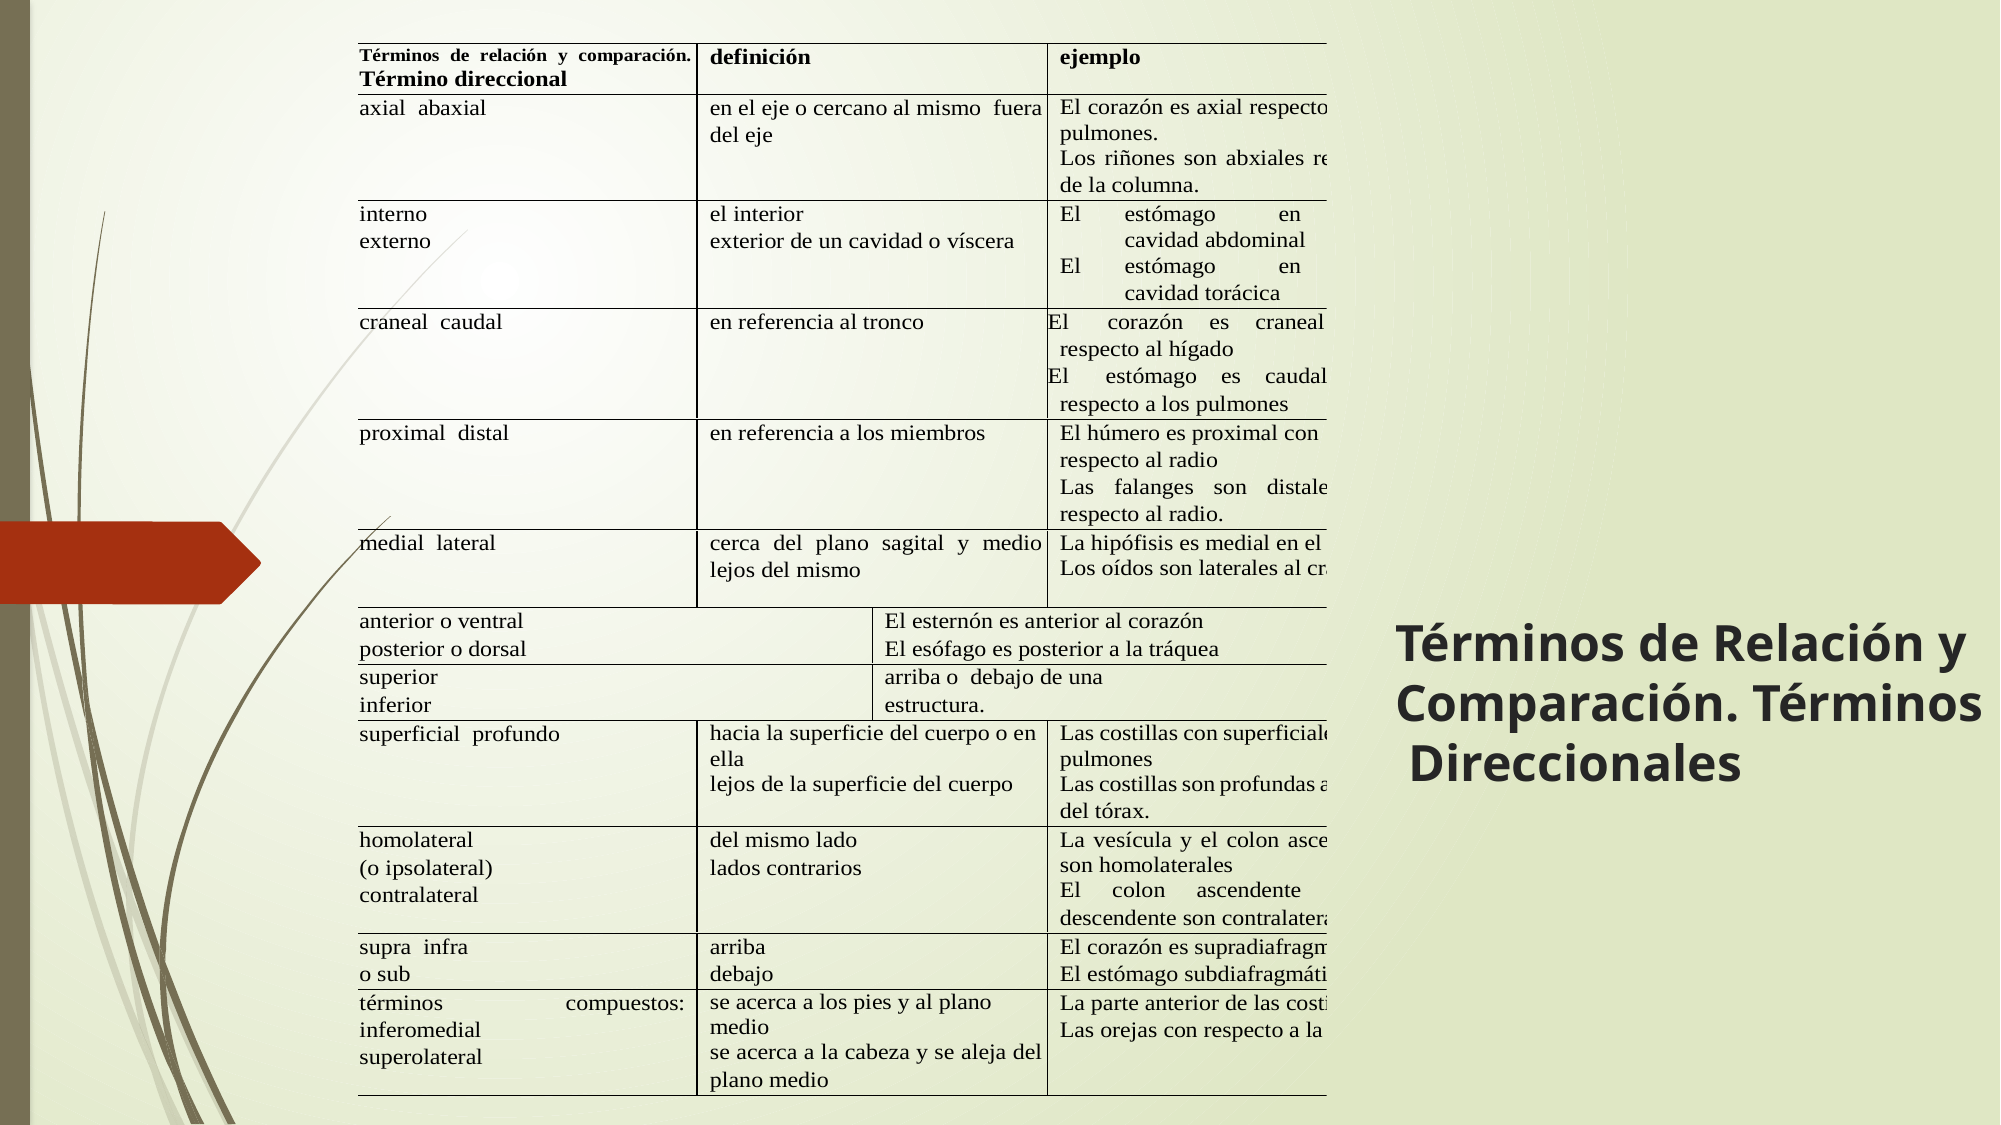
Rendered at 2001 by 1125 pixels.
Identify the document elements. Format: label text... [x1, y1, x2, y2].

picture [357, 42, 1327, 1125]
title Términos de Relación y Comparación. Términos Direccionales [1380, 558, 2000, 800]
